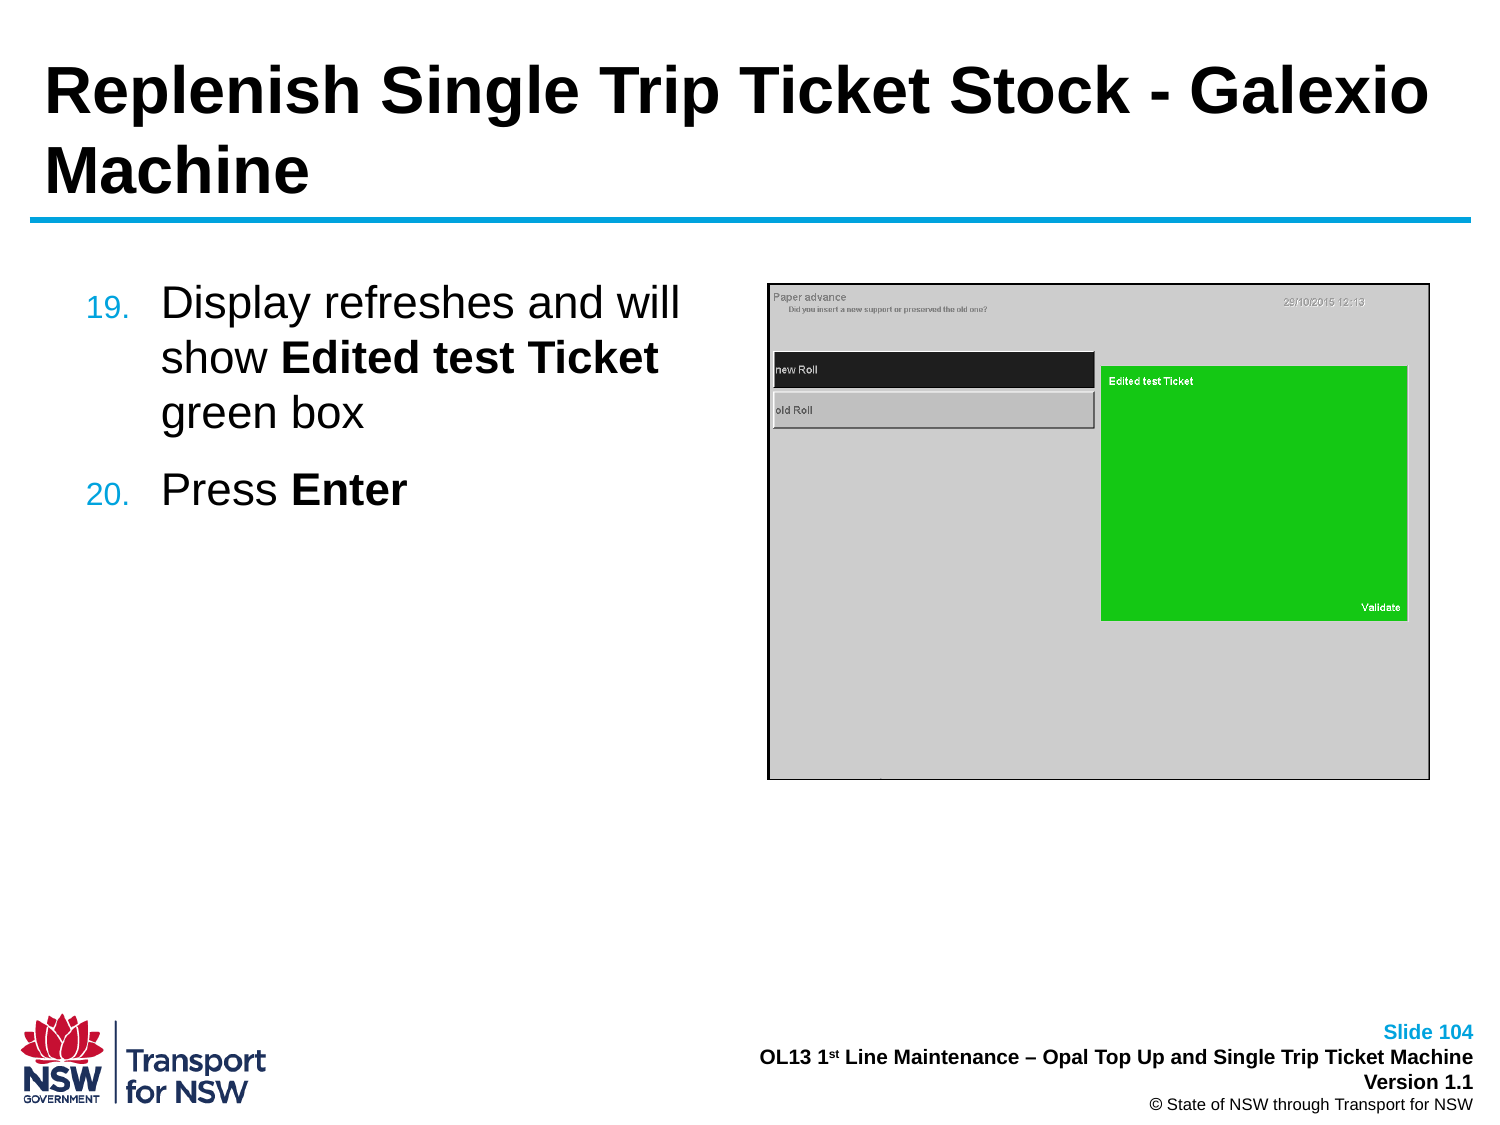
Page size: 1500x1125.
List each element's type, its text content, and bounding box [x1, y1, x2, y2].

picture [767, 283, 1430, 780]
list Display refreshes and will show Edited test Ticket green box Press Enter [70, 265, 734, 1009]
title Replenish Single Trip Ticket Stock - Galexio Machine [29, 45, 1471, 209]
picture [17, 1011, 268, 1105]
